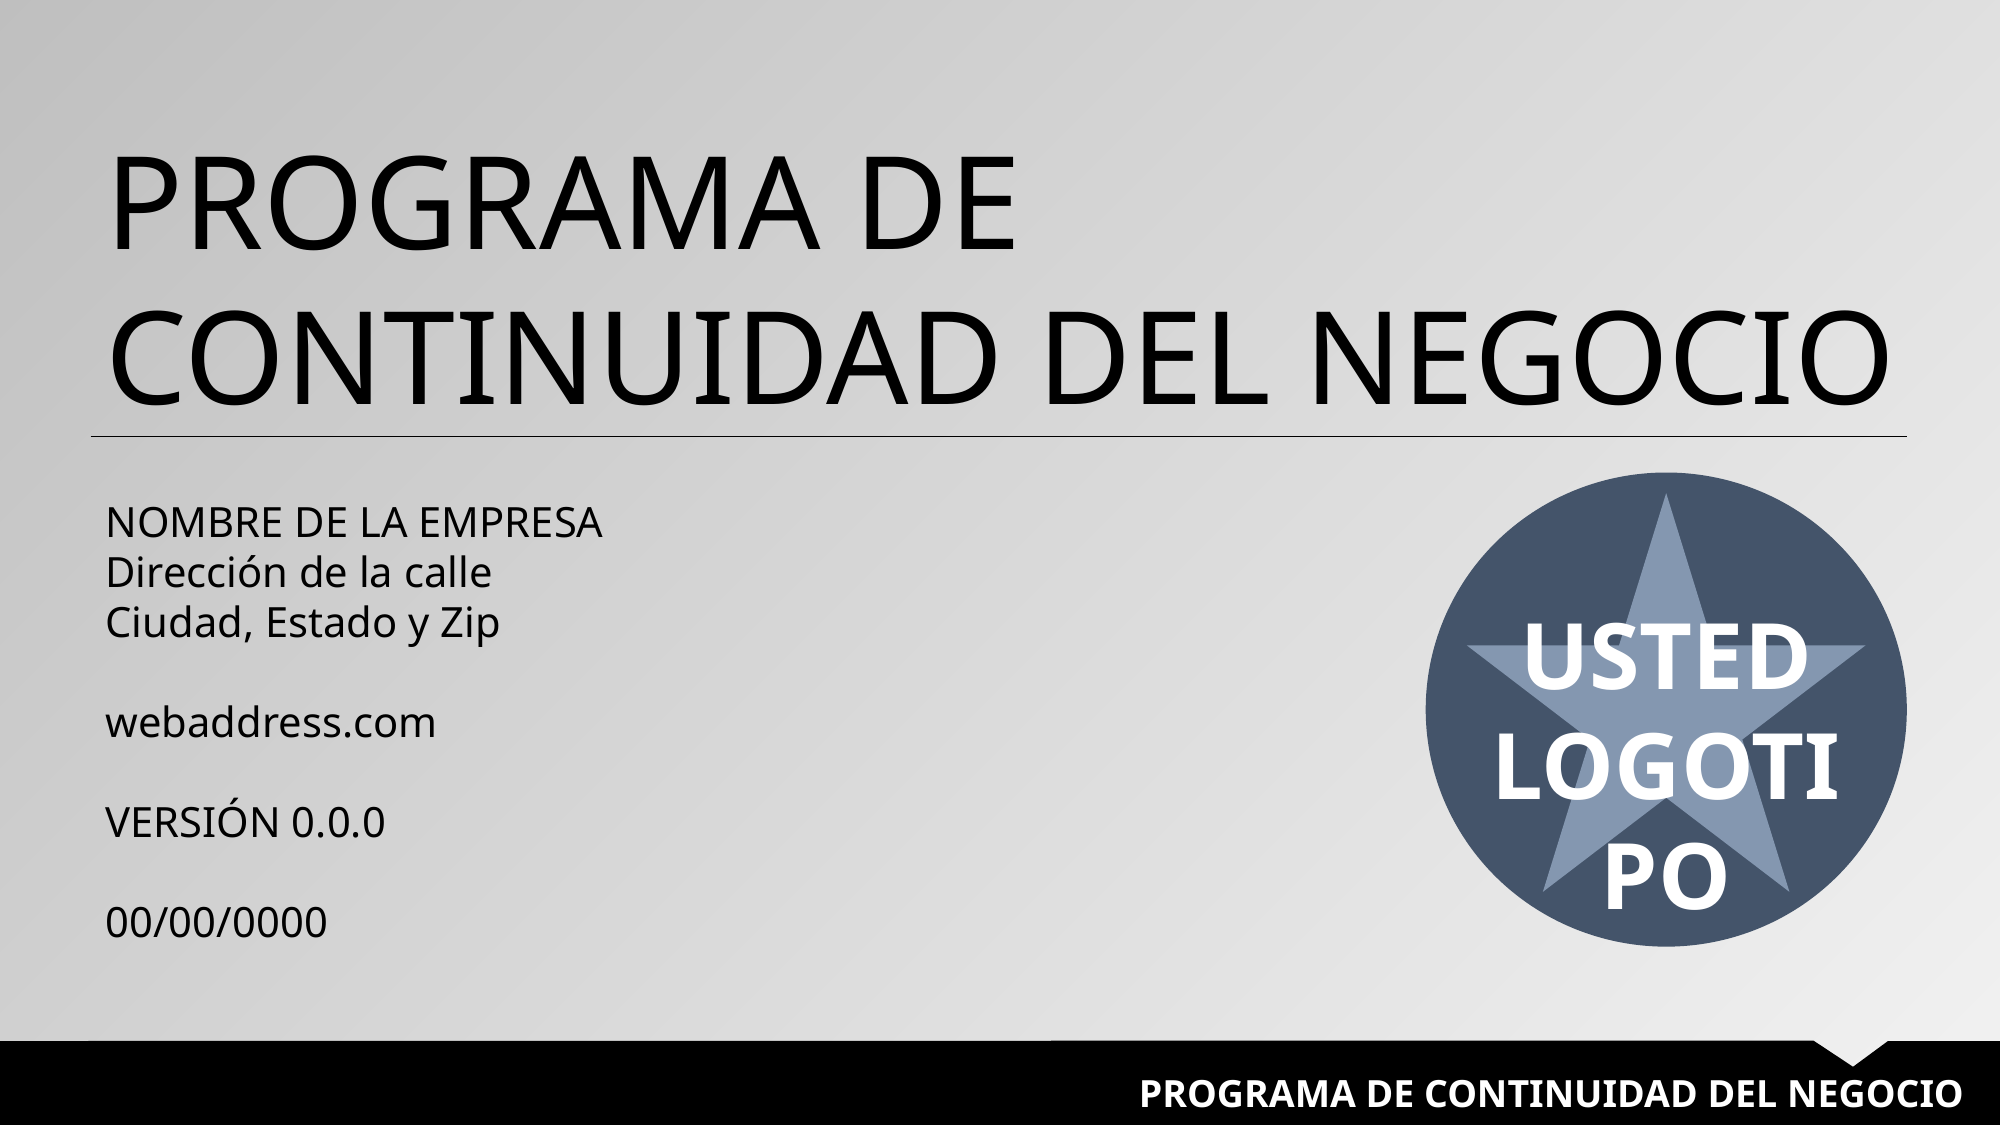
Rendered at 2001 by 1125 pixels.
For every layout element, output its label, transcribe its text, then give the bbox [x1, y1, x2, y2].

text_box NOMBRE DE LA EMPRESA Dirección de la calle Ciudad, Estado y Zip webaddress.com VERSIÓN 0.0.0 00/00/0000 [90, 488, 1380, 954]
text_box [0, 1039, 2000, 1125]
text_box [1425, 472, 1907, 947]
text_box PROGRAMA DE CONTINUIDAD DEL NEGOCIO [961, 1062, 1980, 1123]
text_box PROGRAMA DE CONTINUIDAD DEL NEGOCIO [90, 113, 1932, 438]
